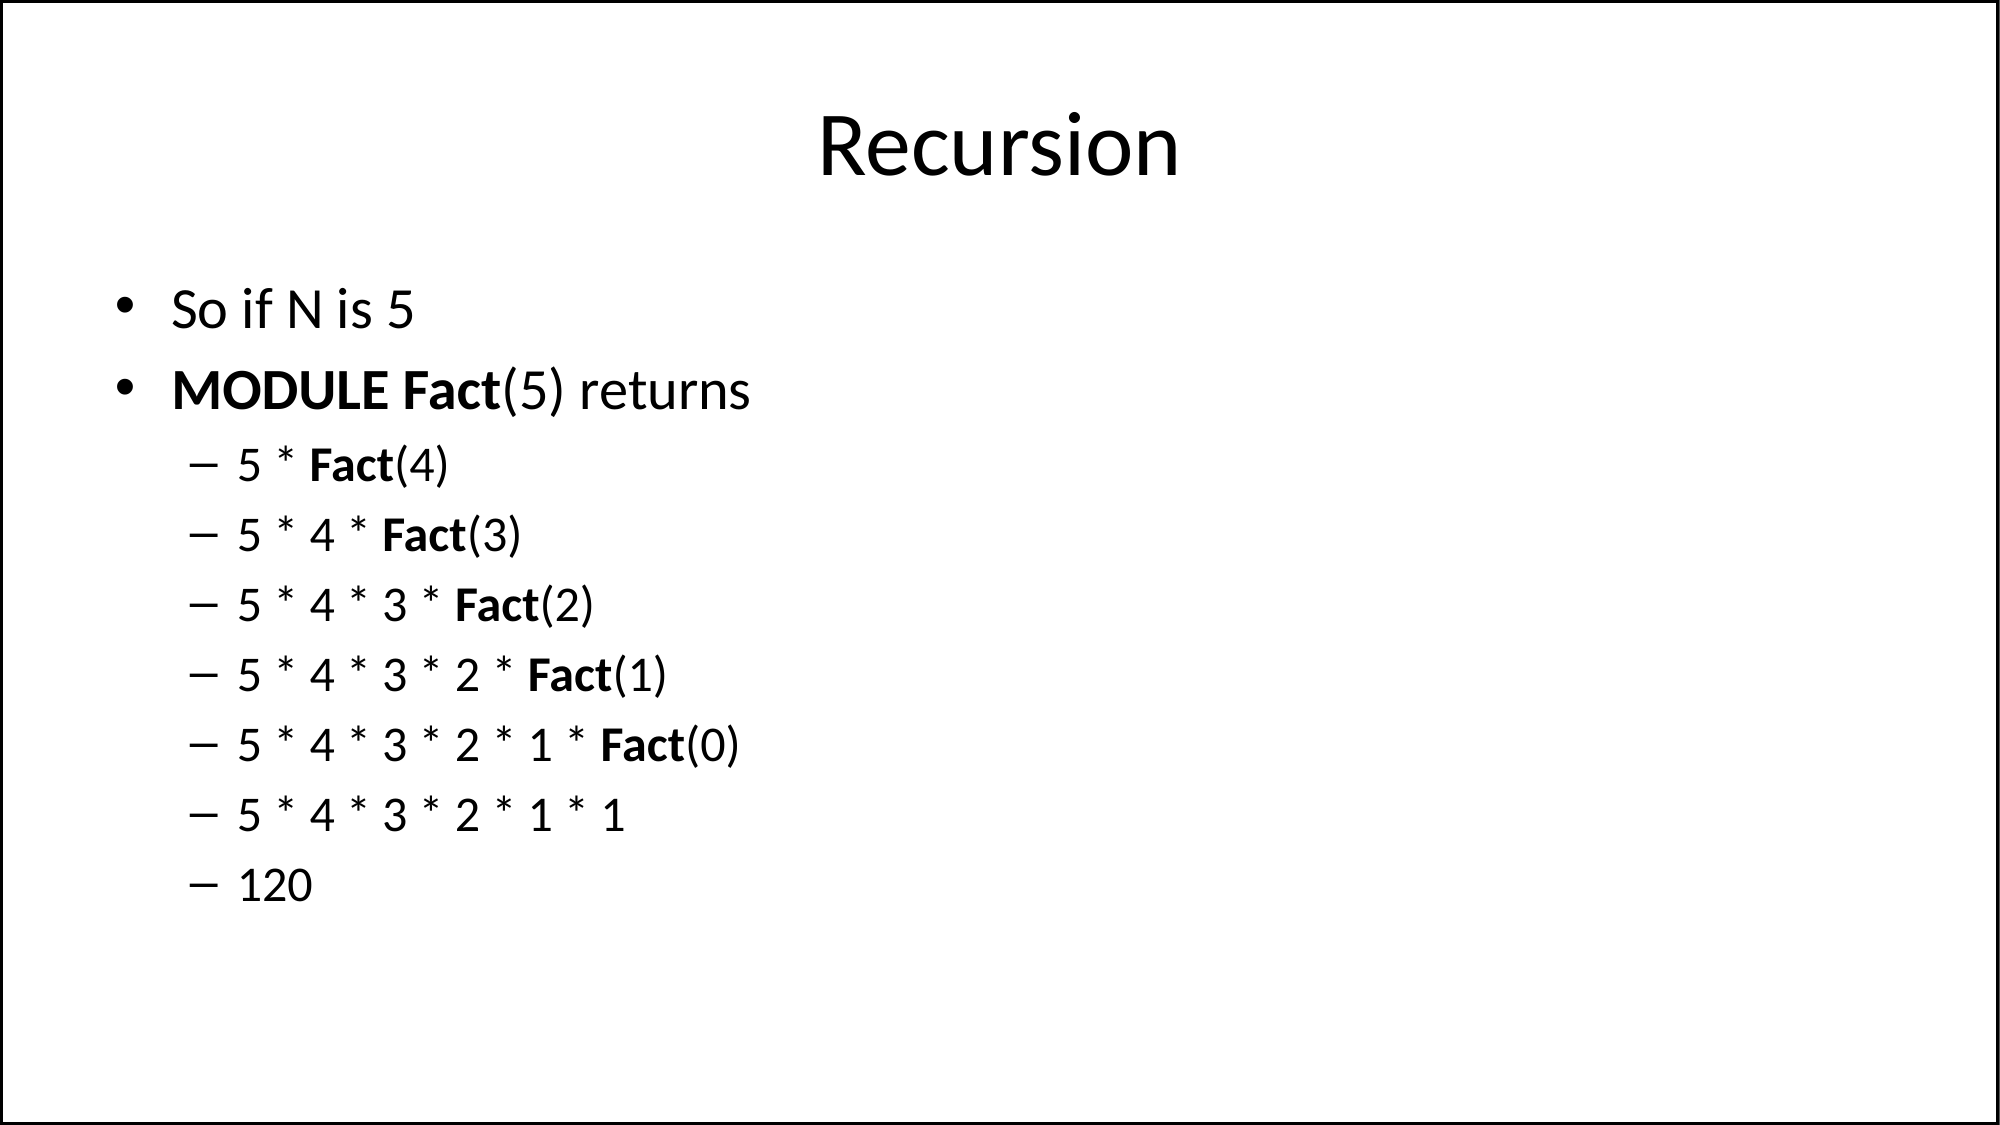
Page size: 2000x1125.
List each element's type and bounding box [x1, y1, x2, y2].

text_box [0, 0, 2000, 1125]
